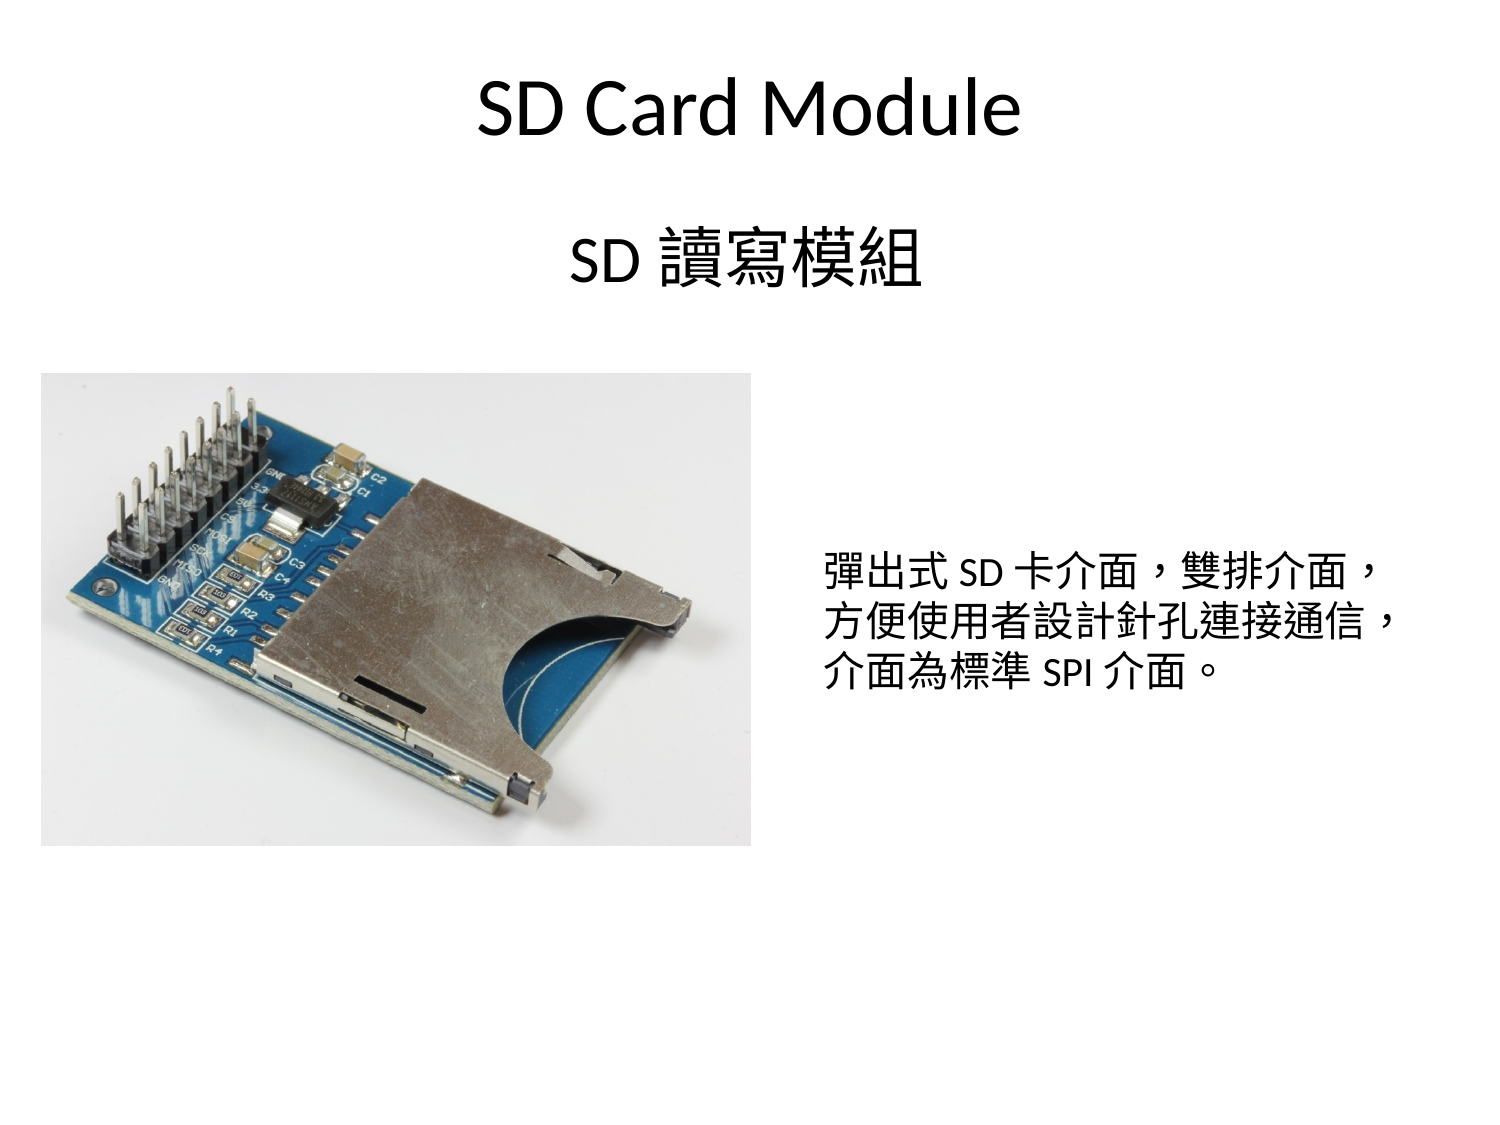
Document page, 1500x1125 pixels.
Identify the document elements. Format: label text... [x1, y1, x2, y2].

text_box SD Card Module [74, 45, 1425, 139]
text_box 彈出式SD卡介面，雙排介面，方便使用者設計針孔連接通信，介面為標準SPI介面。 [809, 537, 1400, 703]
text_box SD讀寫模組 [554, 208, 940, 303]
picture [41, 373, 751, 847]
